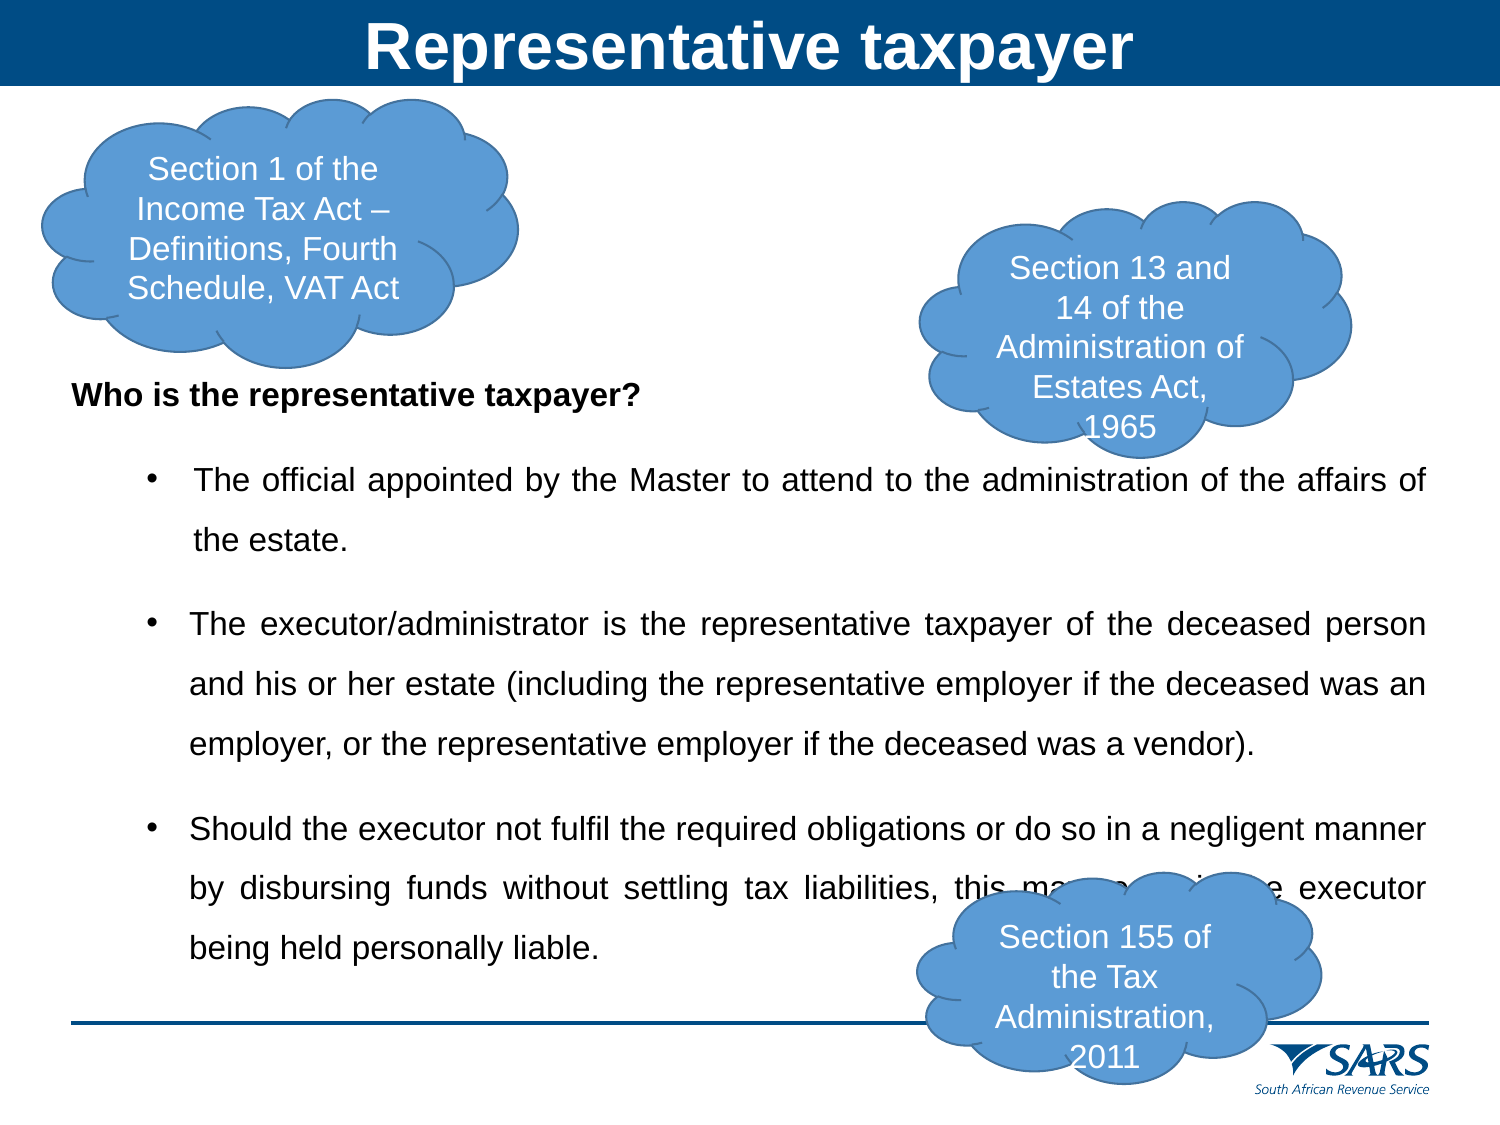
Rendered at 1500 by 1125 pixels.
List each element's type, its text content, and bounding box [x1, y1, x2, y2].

text_box Section 155 of the Tax Administration, 2011 [916, 871, 1323, 1086]
text_box Representative taxpayer [0, 0, 1500, 86]
text_box Section 13 and 14 of the Administration of Estates Act, 1965 [918, 201, 1353, 459]
text_box Who is the representative taxpayer? The official appointed by the Master to attend to the administration of the affairs of the estate. The executor/administrator is the representative taxpayer of the deceased person and his or her estate (including the representative employer if the deceased was an employer, or the representative employer if the deceased was a vendor). Should the executor not fulfil the required obligations or do so in a negligent manner by disbursing funds without settling tax liabilities, this may result in the executor being held personally liable. [56, 111, 1444, 978]
text_box Section 1 of the Income Tax Act – Definitions, Fourth Schedule, VAT Act [41, 98, 520, 370]
